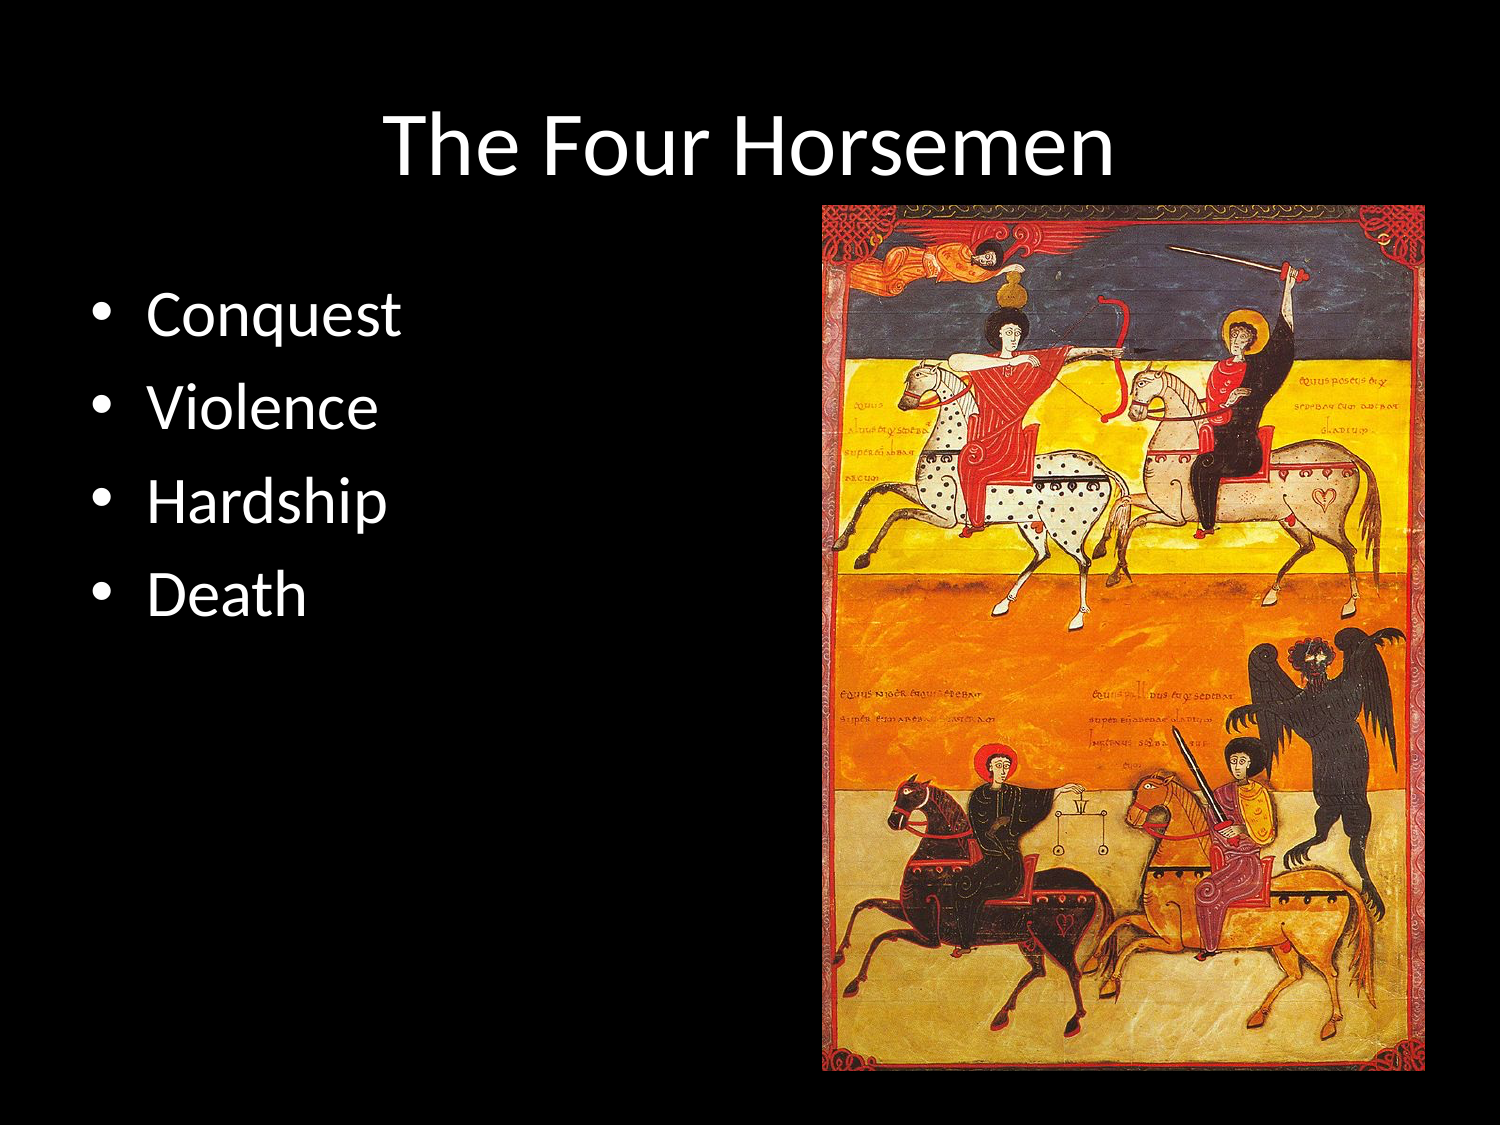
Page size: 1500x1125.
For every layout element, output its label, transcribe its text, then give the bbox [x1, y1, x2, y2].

list Conquest Violence Hardship Death [75, 262, 654, 760]
picture [821, 205, 1426, 1071]
title The Four Horsemen [75, 45, 1425, 233]
